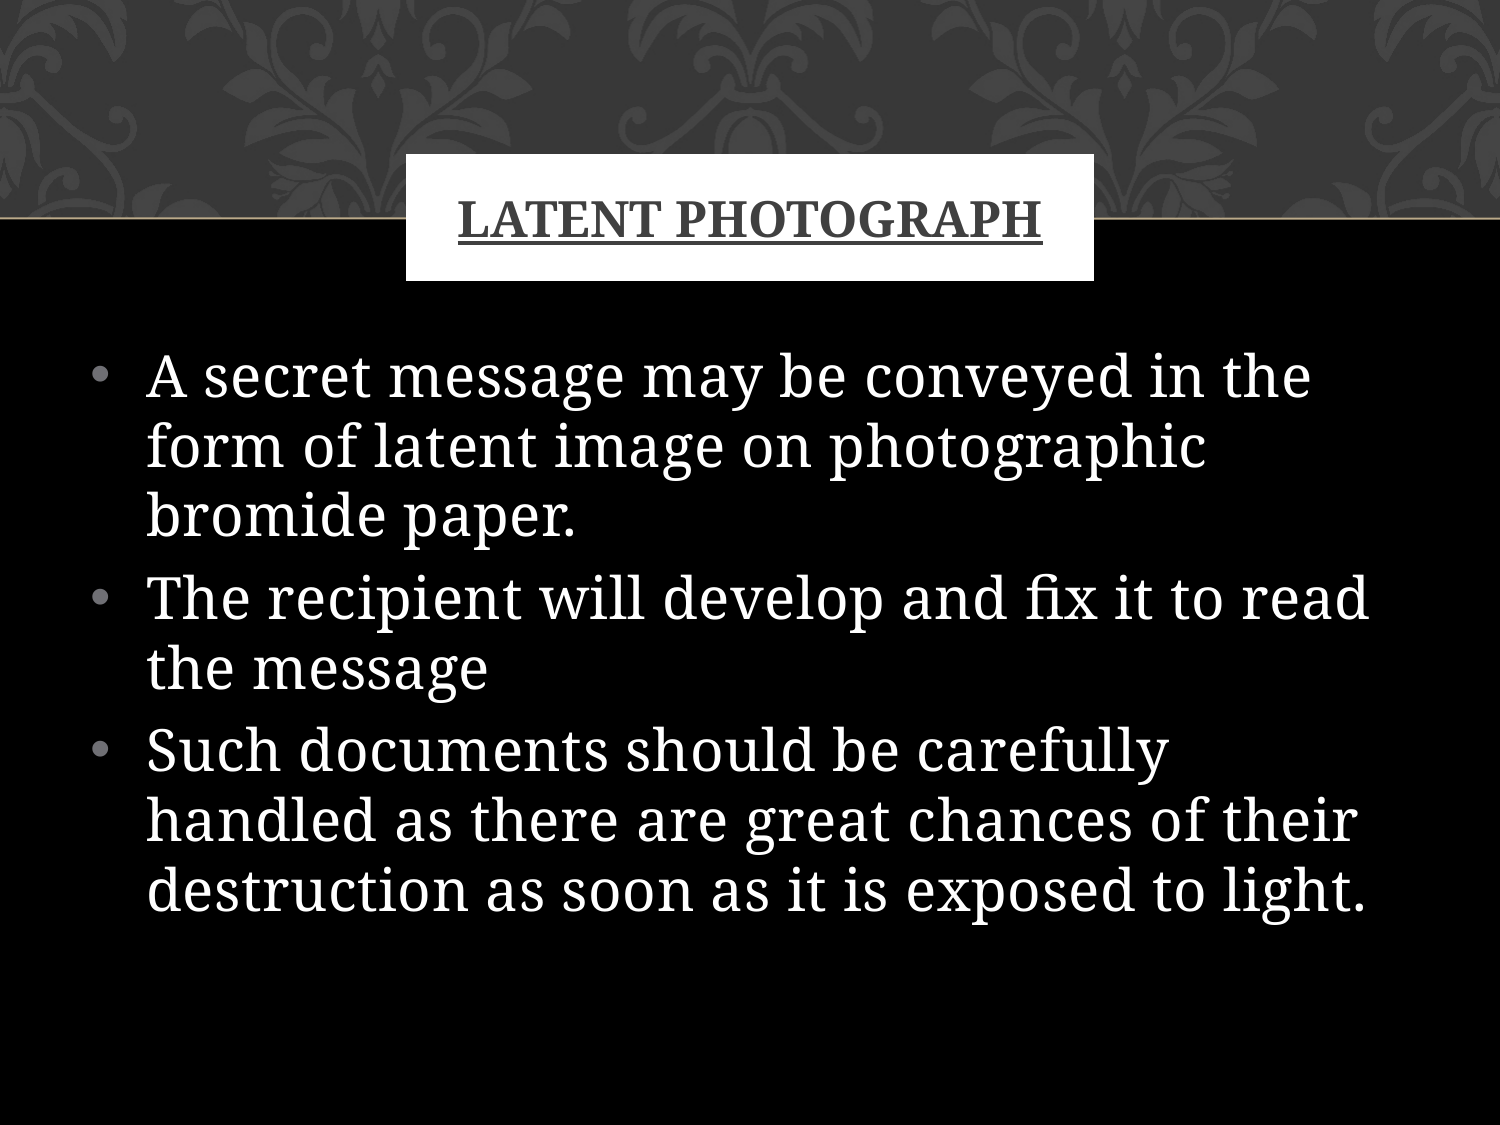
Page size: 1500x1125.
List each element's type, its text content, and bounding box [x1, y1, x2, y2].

list A secret message may be conveyed in the form of latent image on photographic bromide paper. The recipient will develop and fix it to read the message Such documents should be carefully handled as there are great chances of their destruction as soon as it is exposed to light. [75, 331, 1425, 1000]
title LATENT PHOTOGRAPH [406, 154, 1094, 281]
